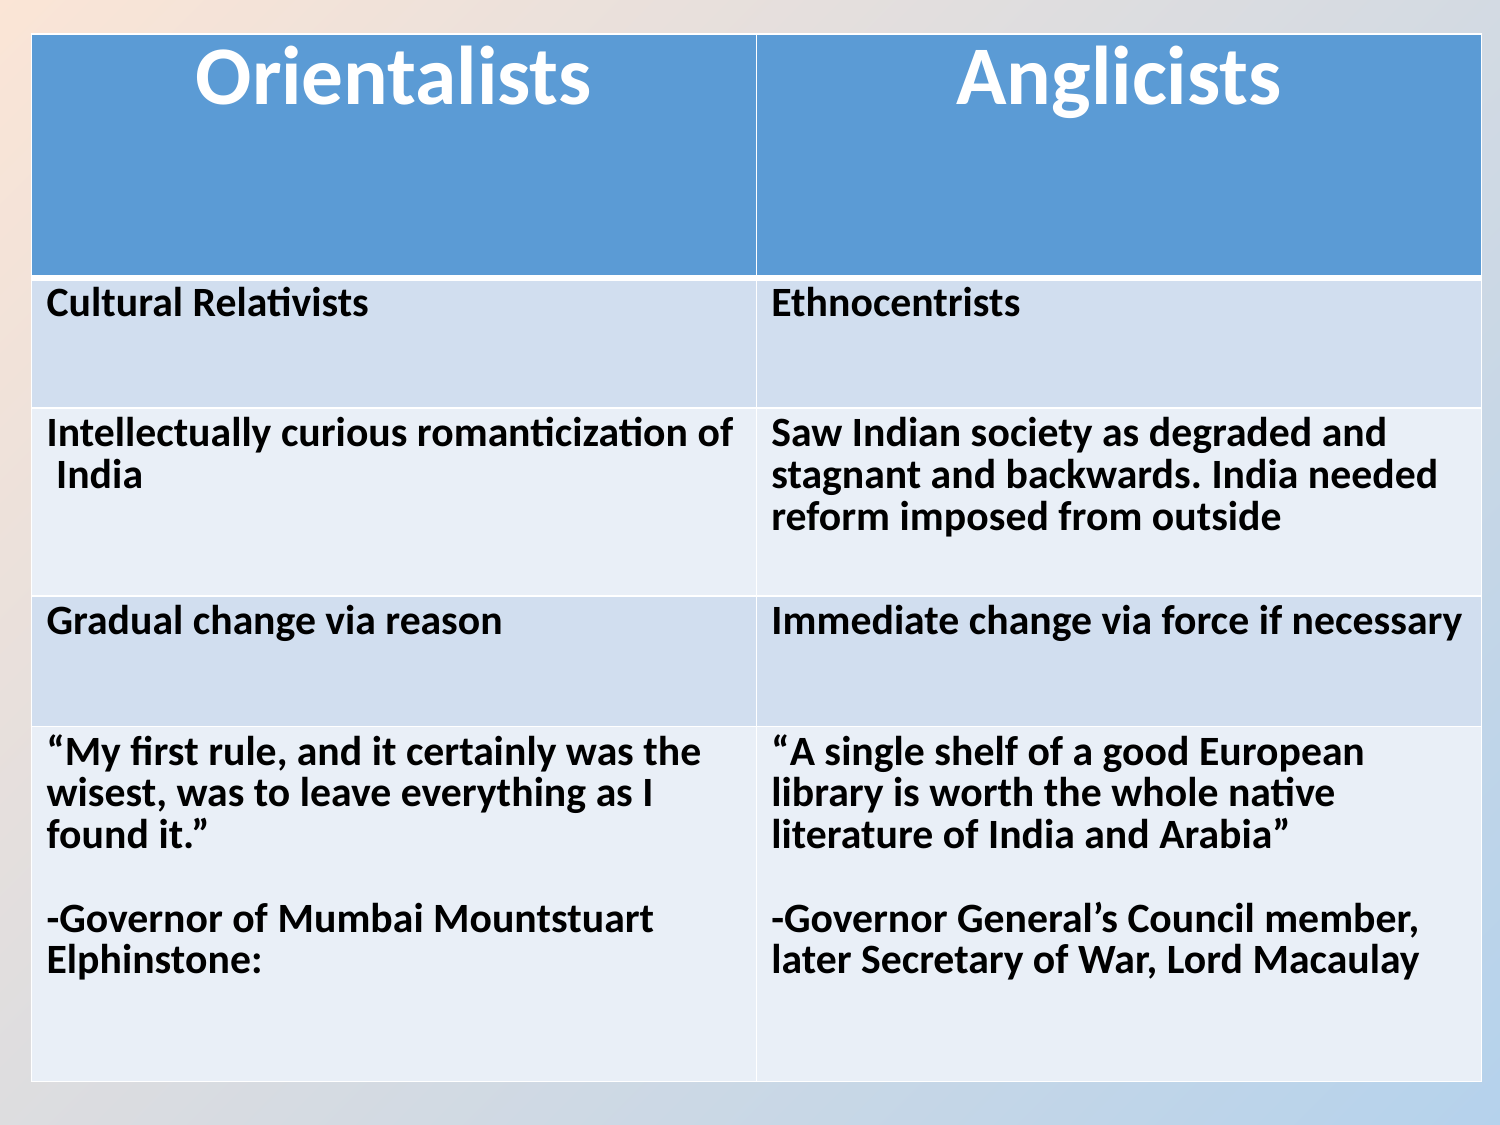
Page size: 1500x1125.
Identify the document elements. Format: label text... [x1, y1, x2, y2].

table_cell Intellectually curious romanticization of India [32, 409, 756, 595]
table_cell Saw Indian society as degraded and stagnant and backwards. India needed reform imposed from outside [757, 409, 1481, 595]
table_cell Gradual change via reason [32, 597, 756, 726]
table_cell “My first rule, and it certainly was the wisest, was to leave everything as I found it.” -Governor of Mumbai Mountstuart Elphinstone: [32, 727, 756, 1081]
table_header Anglicists [757, 35, 1481, 275]
table_cell “A single shelf of a good European library is worth the whole native literature of India and Arabia” -Governor General’s Council member, later Secretary of War, Lord Macaulay [757, 727, 1481, 1081]
table_cell Immediate change via force if necessary [757, 597, 1481, 726]
table_header Orientalists [32, 35, 756, 275]
table_cell Cultural Relativists [32, 281, 756, 407]
table_cell Ethnocentrists [757, 281, 1481, 407]
